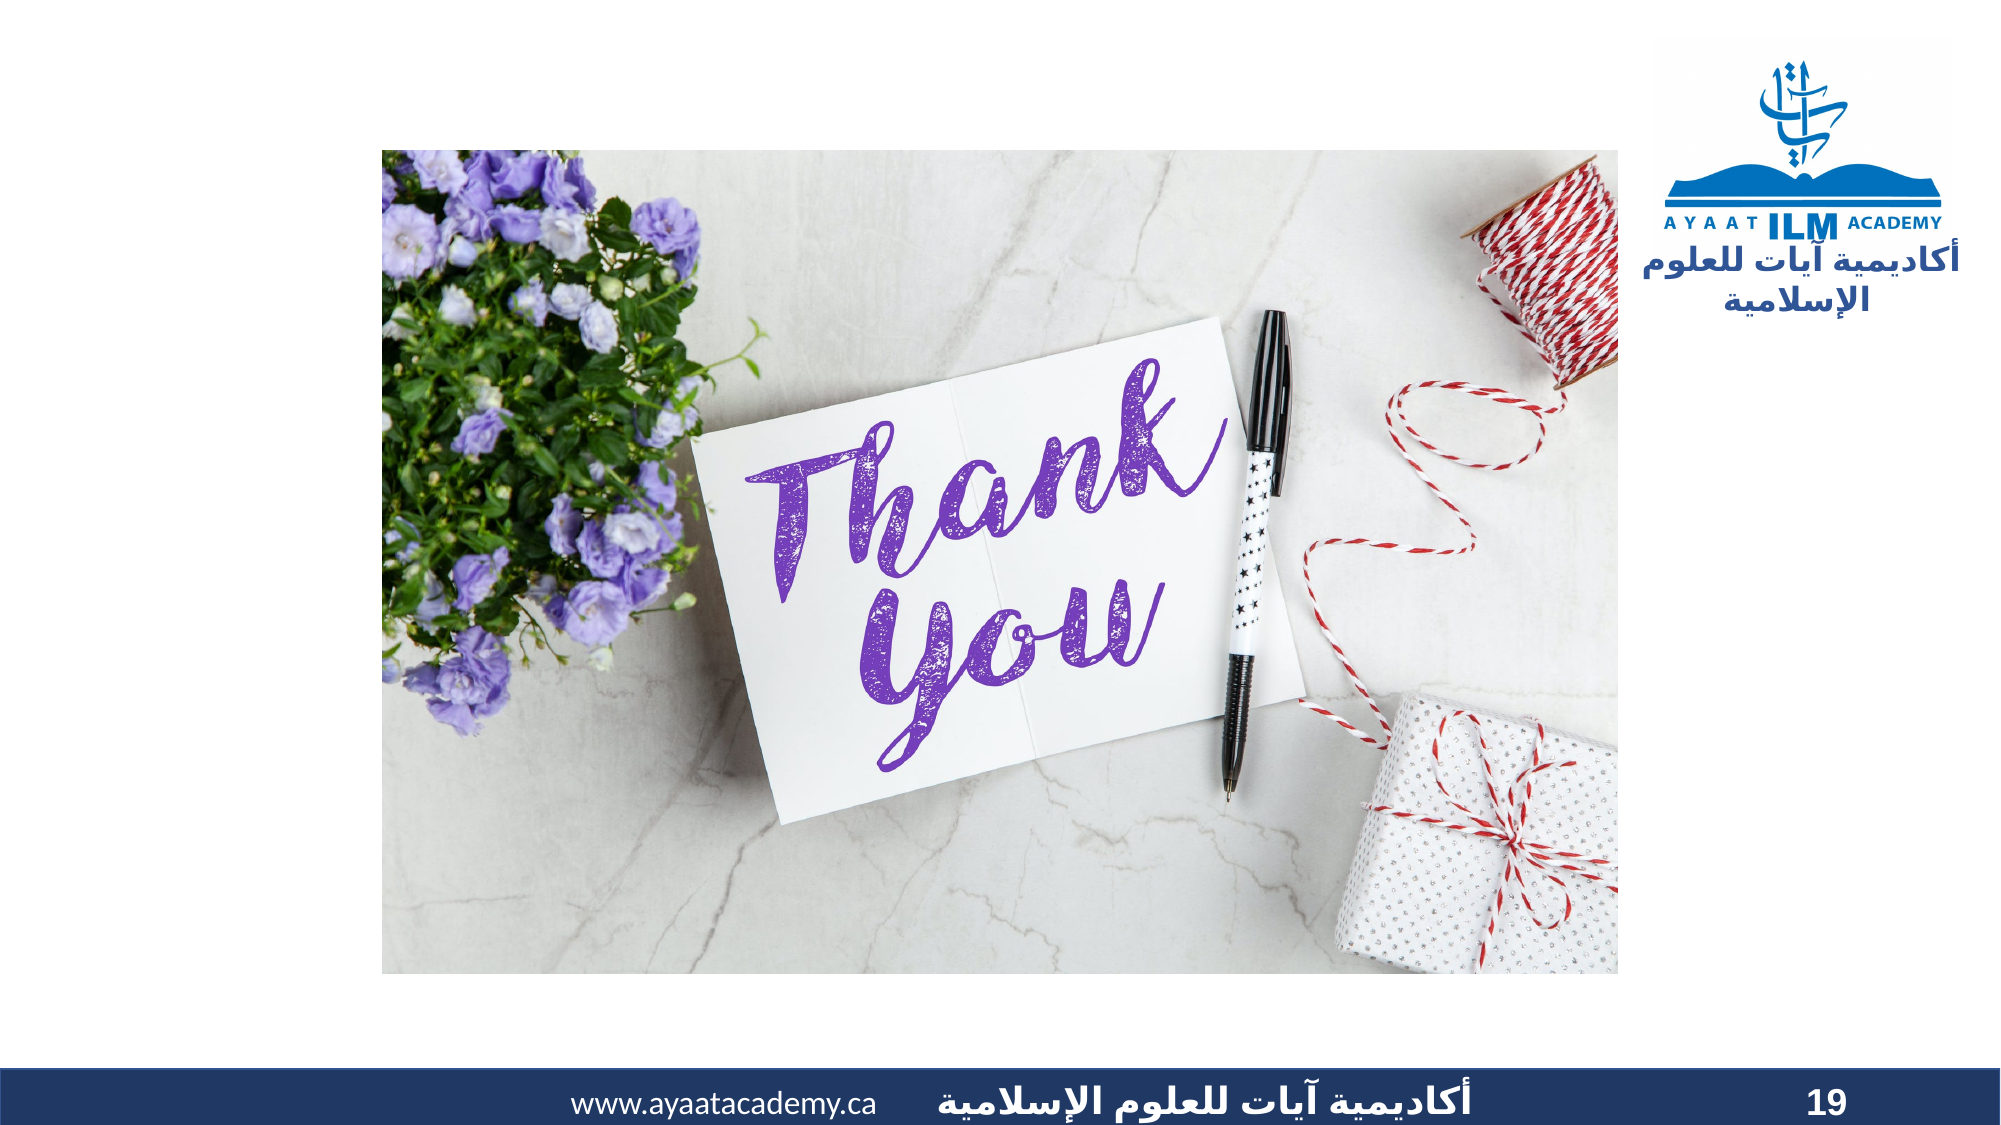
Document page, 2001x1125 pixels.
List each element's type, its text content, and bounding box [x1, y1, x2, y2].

picture [382, 150, 1618, 974]
picture [1651, 37, 1952, 257]
slide_number 19 [1412, 1070, 1863, 1125]
